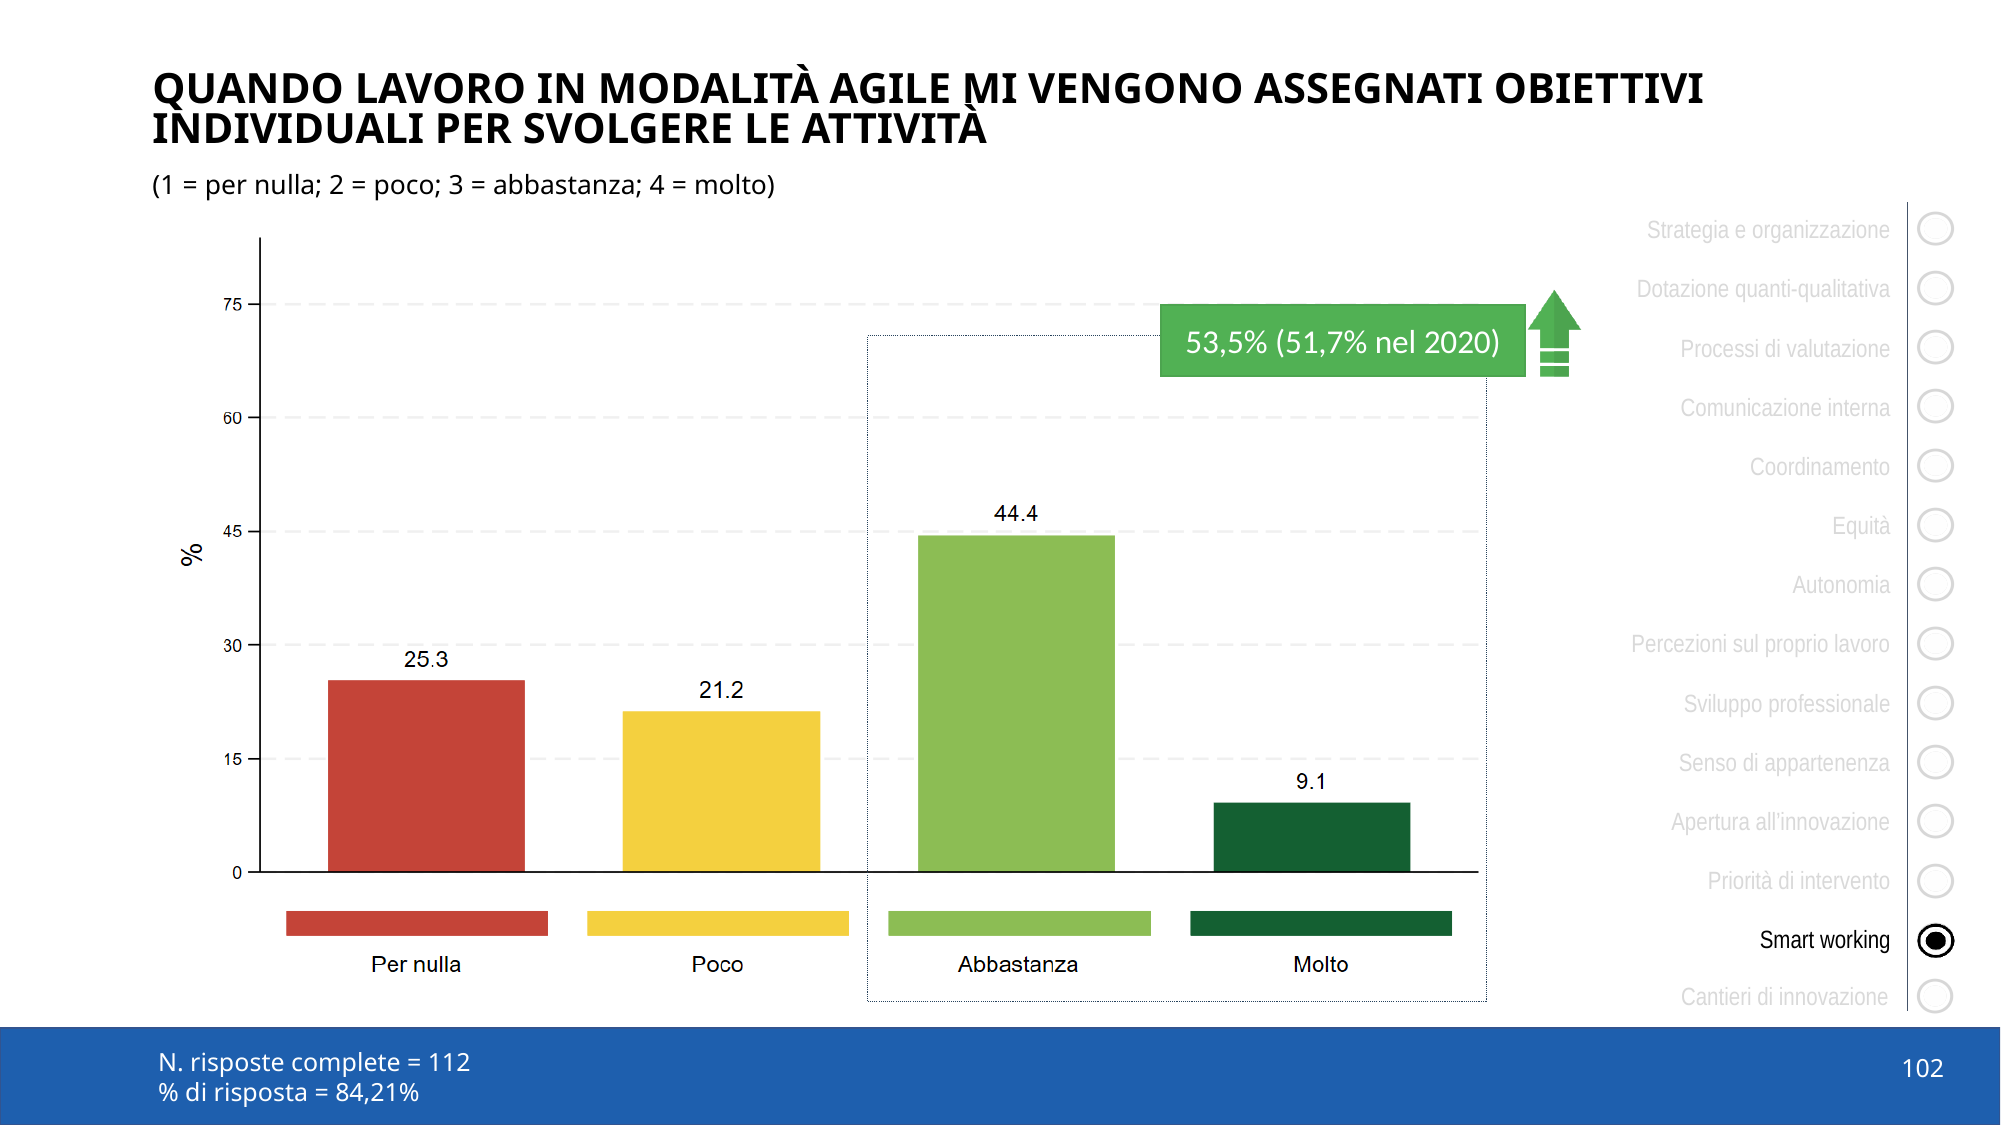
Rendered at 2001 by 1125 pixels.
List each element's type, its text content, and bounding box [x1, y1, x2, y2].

title Quando lavoro in modalità agile mi vengono assegnati obiettivi individuali per svolgere le attività [137, 59, 1863, 164]
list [143, 208, 1507, 1027]
slide_number 102 [1599, 1025, 1960, 1114]
picture [1508, 281, 1600, 385]
